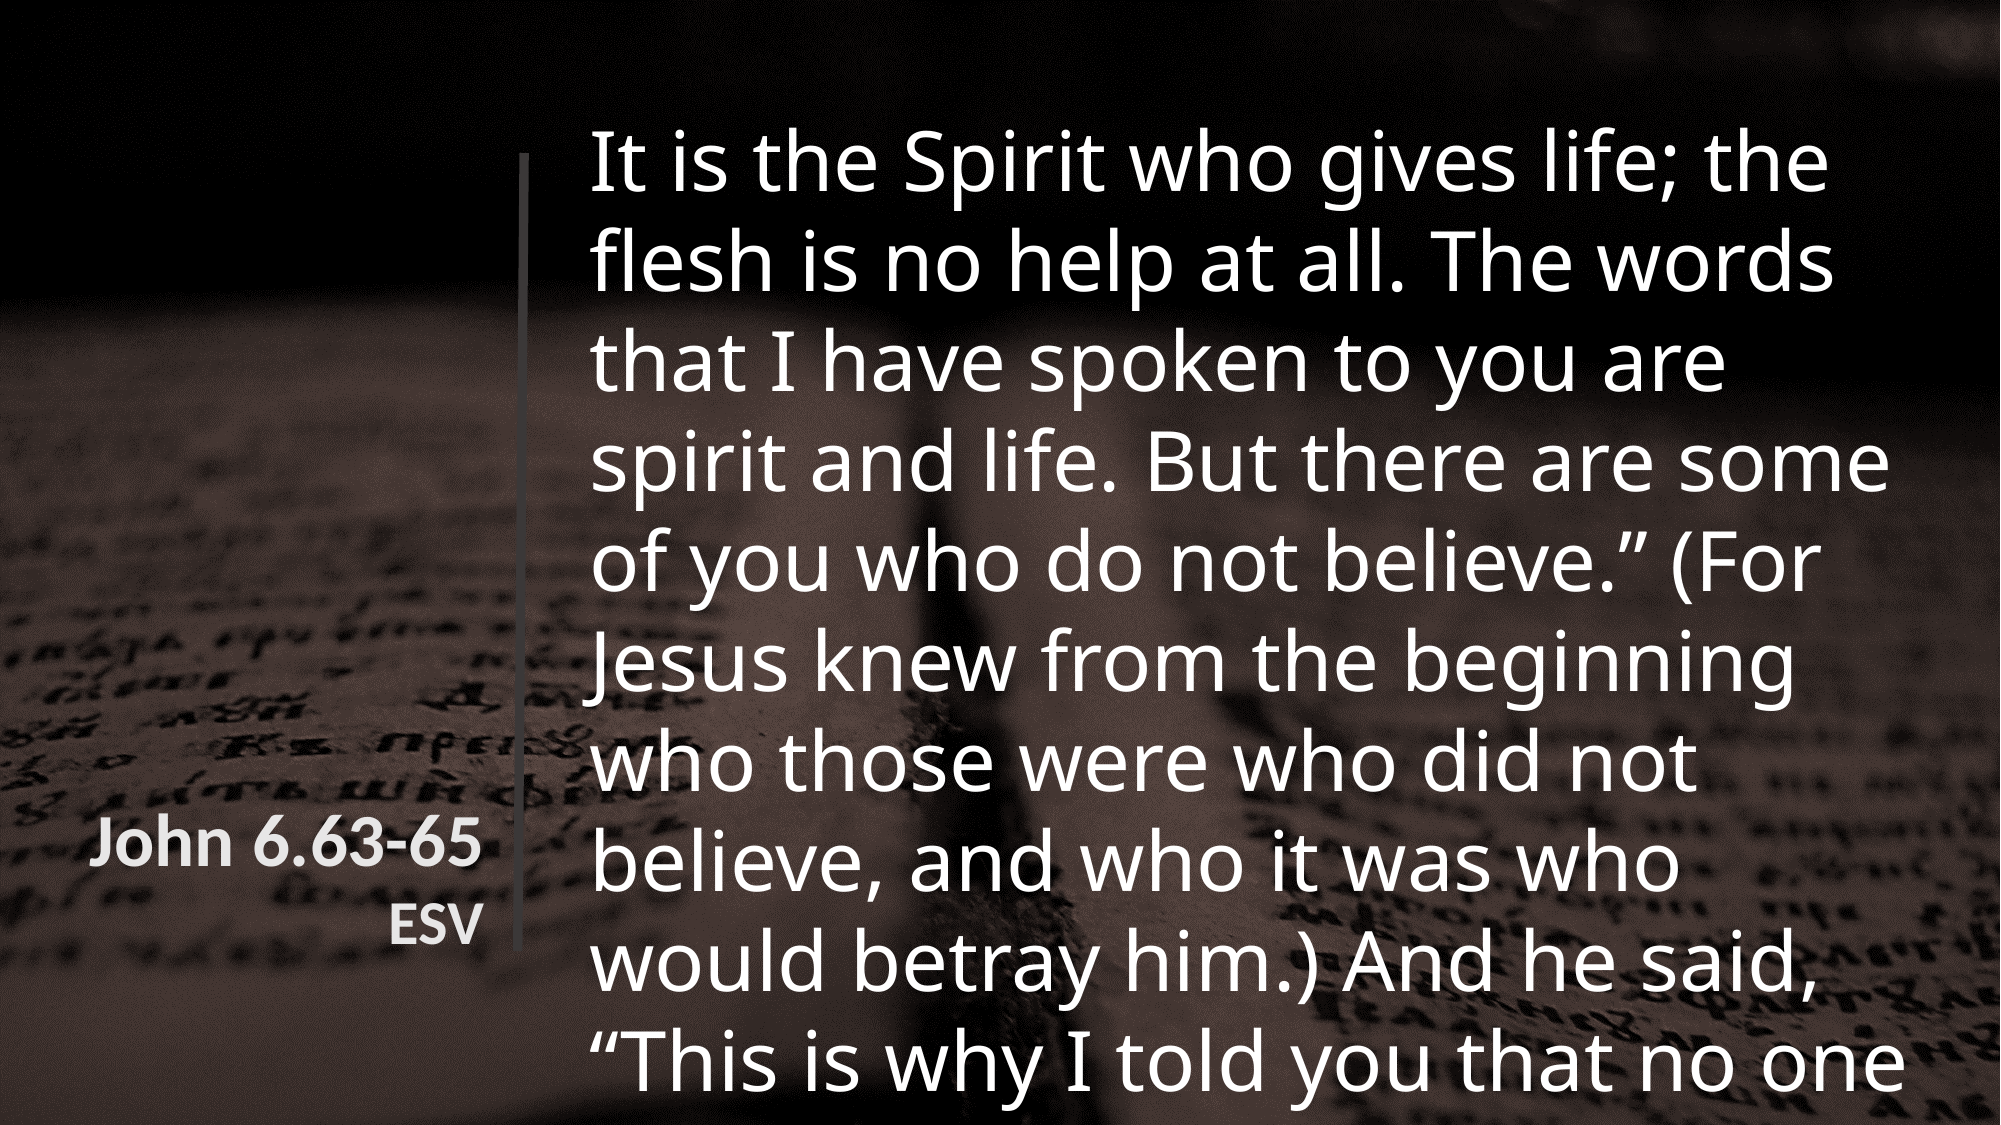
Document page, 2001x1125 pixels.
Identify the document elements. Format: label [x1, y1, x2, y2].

text_box [517, 152, 525, 951]
picture [0, 0, 2000, 1125]
